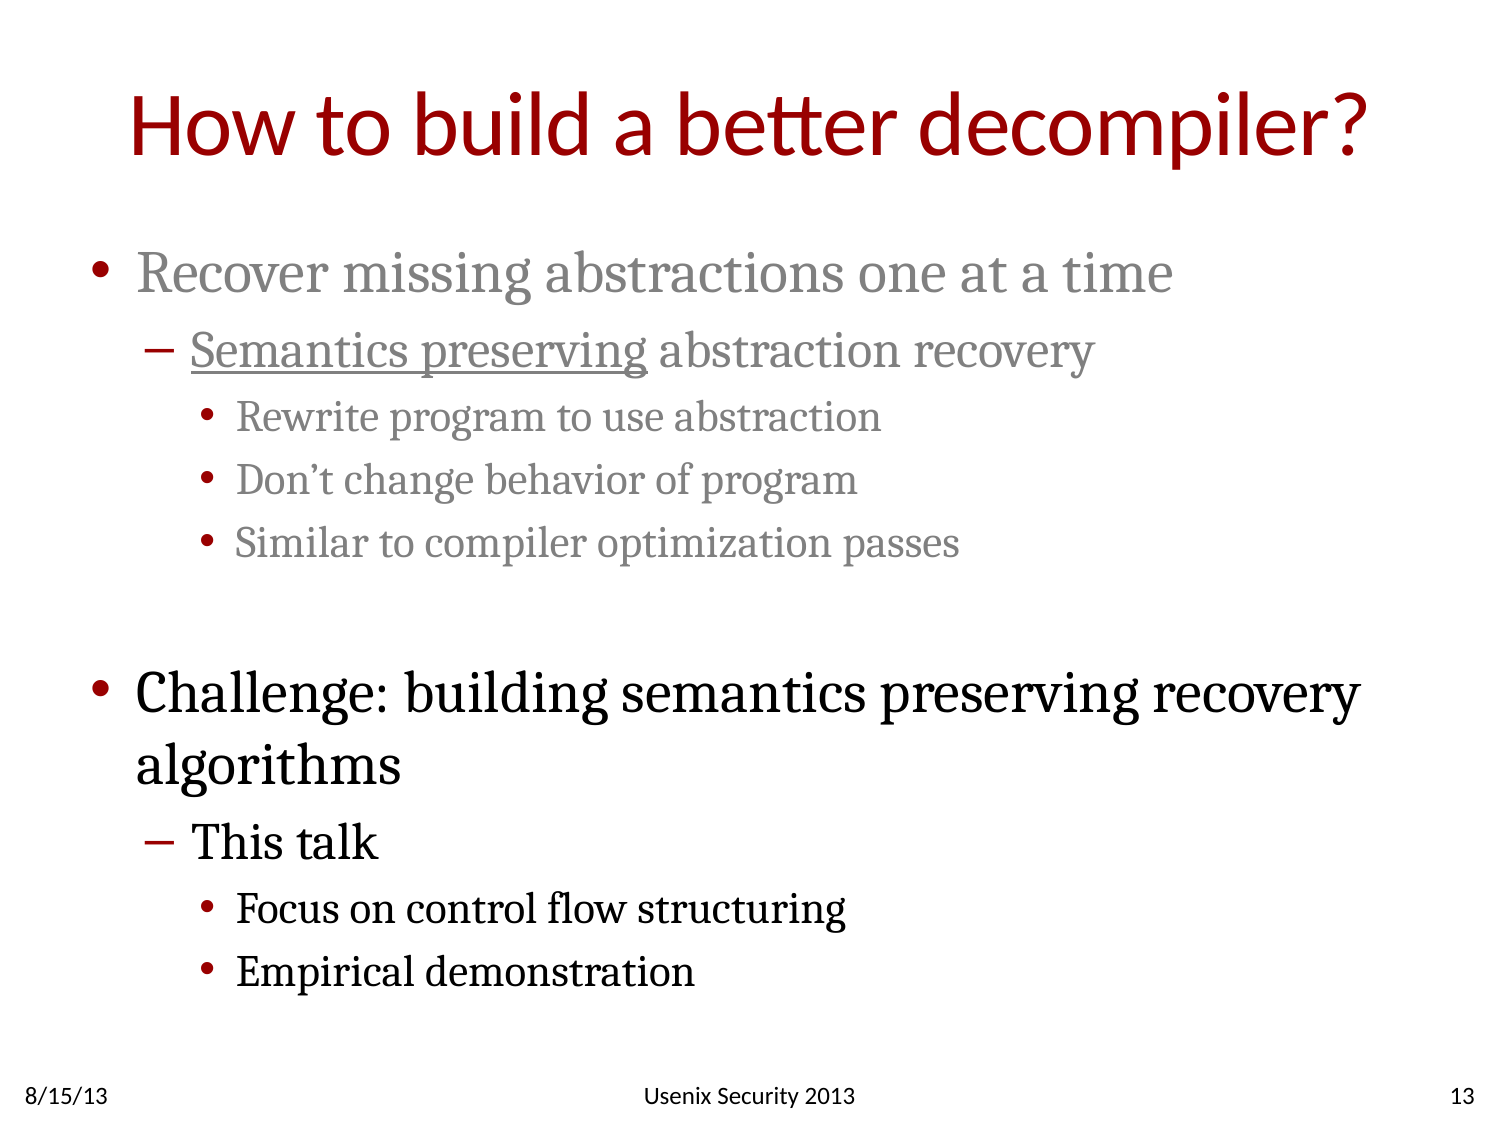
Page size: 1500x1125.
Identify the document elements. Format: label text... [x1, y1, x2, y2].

slide_number 13 [1125, 1065, 1475, 1125]
title How to build a better decompiler? [75, 24, 1425, 213]
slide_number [24, 1065, 375, 1125]
footer Usenix Security 2013 [512, 1065, 988, 1125]
list Recover missing abstractions one at a time Semantics preserving abstraction recovery Rewrite program to use abstraction Don’t change behavior of program Similar to compiler optimization passes Challenge: building semantics preserving recovery algorithms This talk Focus on control flow structuring Empirical demonstration [75, 224, 1425, 1005]
